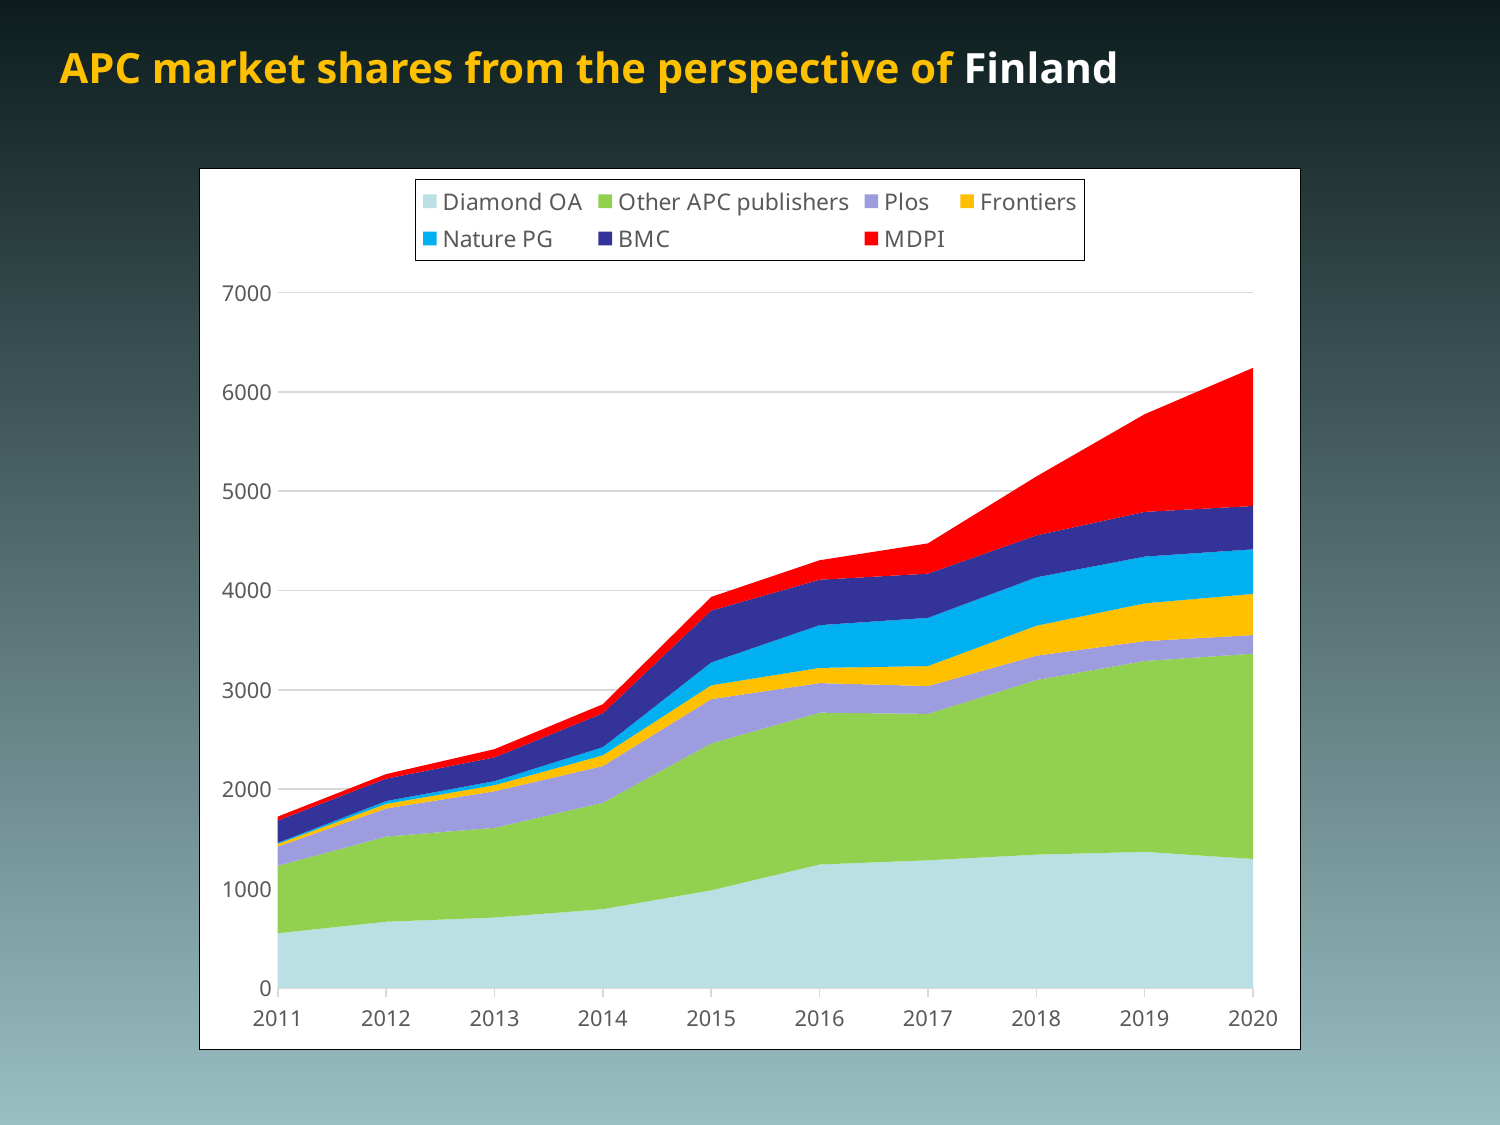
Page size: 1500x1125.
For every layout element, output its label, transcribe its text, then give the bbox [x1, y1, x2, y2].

title APC market shares from the perspective of Finland [44, 29, 1408, 105]
chart [199, 168, 1301, 1051]
